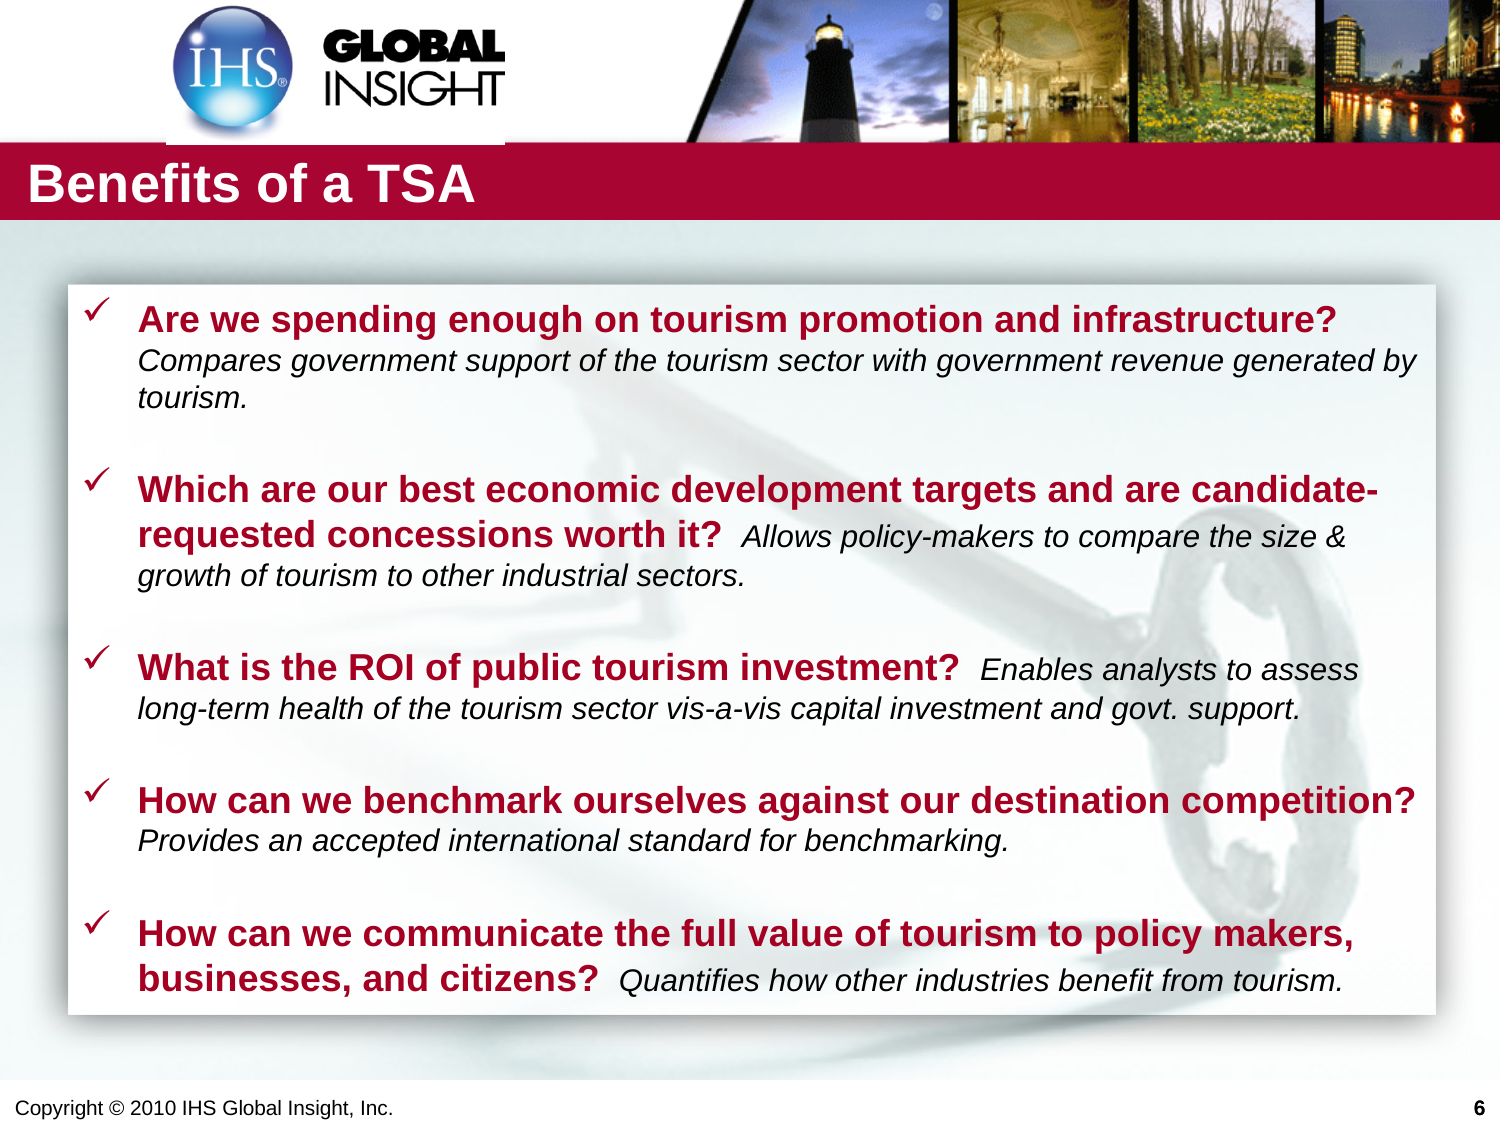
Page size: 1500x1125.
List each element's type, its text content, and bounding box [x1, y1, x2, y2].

title Benefits of a TSA [12, 149, 1438, 213]
picture [0, 1080, 1500, 1125]
text_box 6 [1424, 1087, 1500, 1125]
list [0, 220, 1500, 1080]
picture [0, 0, 1500, 220]
